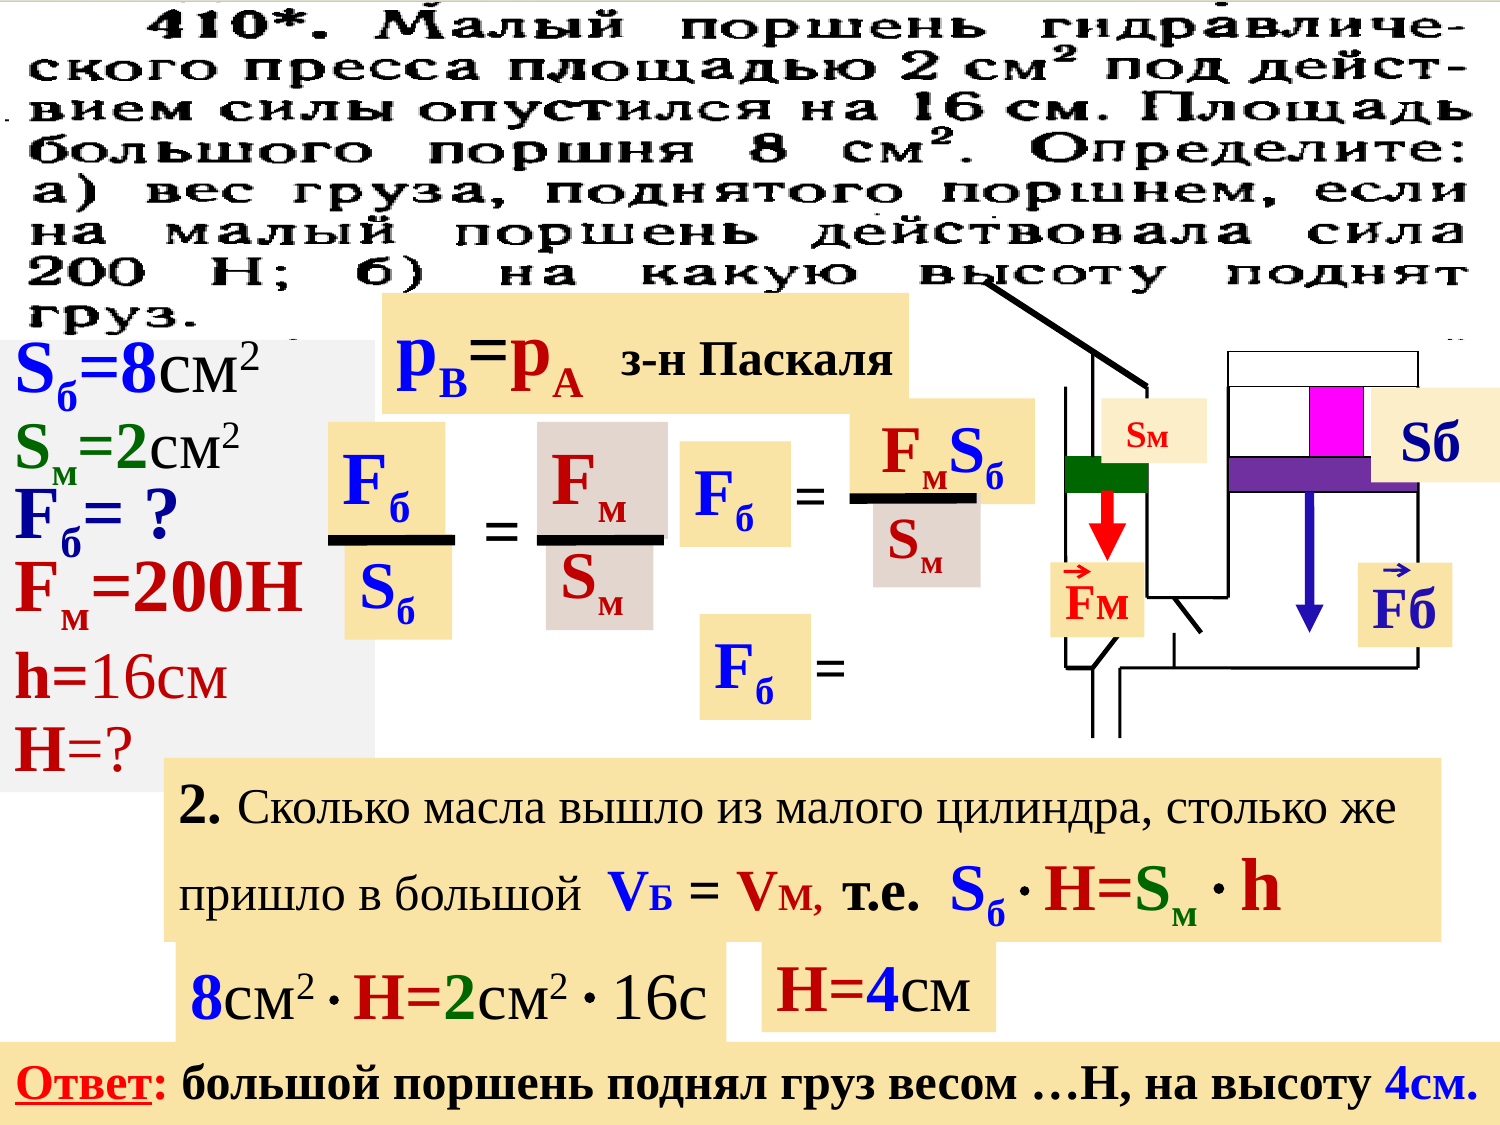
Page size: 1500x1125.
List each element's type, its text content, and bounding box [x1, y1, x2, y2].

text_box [536, 536, 665, 545]
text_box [679, 398, 1036, 580]
text_box Sм [545, 524, 654, 534]
text_box = [469, 480, 537, 576]
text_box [699, 613, 864, 711]
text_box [327, 536, 456, 545]
text_box 8см2H=2см216см [175, 936, 727, 1041]
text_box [1049, 562, 1146, 639]
text_box H=4см [761, 937, 997, 1033]
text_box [1356, 562, 1454, 649]
text_box Ответ: большой поршень поднял груз весом …Н, на высоту 4см. [0, 1041, 1500, 1125]
text_box 2. Сколько масла вышло из малого цилиндра, столько же пришло в большой VБ = VМ, т.е. SбH=Sмh [163, 757, 1442, 942]
text_box Sб [1427, 387, 1500, 483]
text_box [984, 280, 1419, 739]
text_box Fм [537, 421, 668, 537]
text_box Sб=8см2 Sм=2см2 Fб= ? Fм=200Н h=16см H=? [0, 357, 375, 793]
text_box Sм [545, 561, 654, 631]
picture [0, 0, 1500, 341]
text_box рВ=рА з-н Паскаля [382, 359, 909, 414]
text_box Fб [328, 421, 446, 535]
text_box Sб [344, 560, 453, 640]
